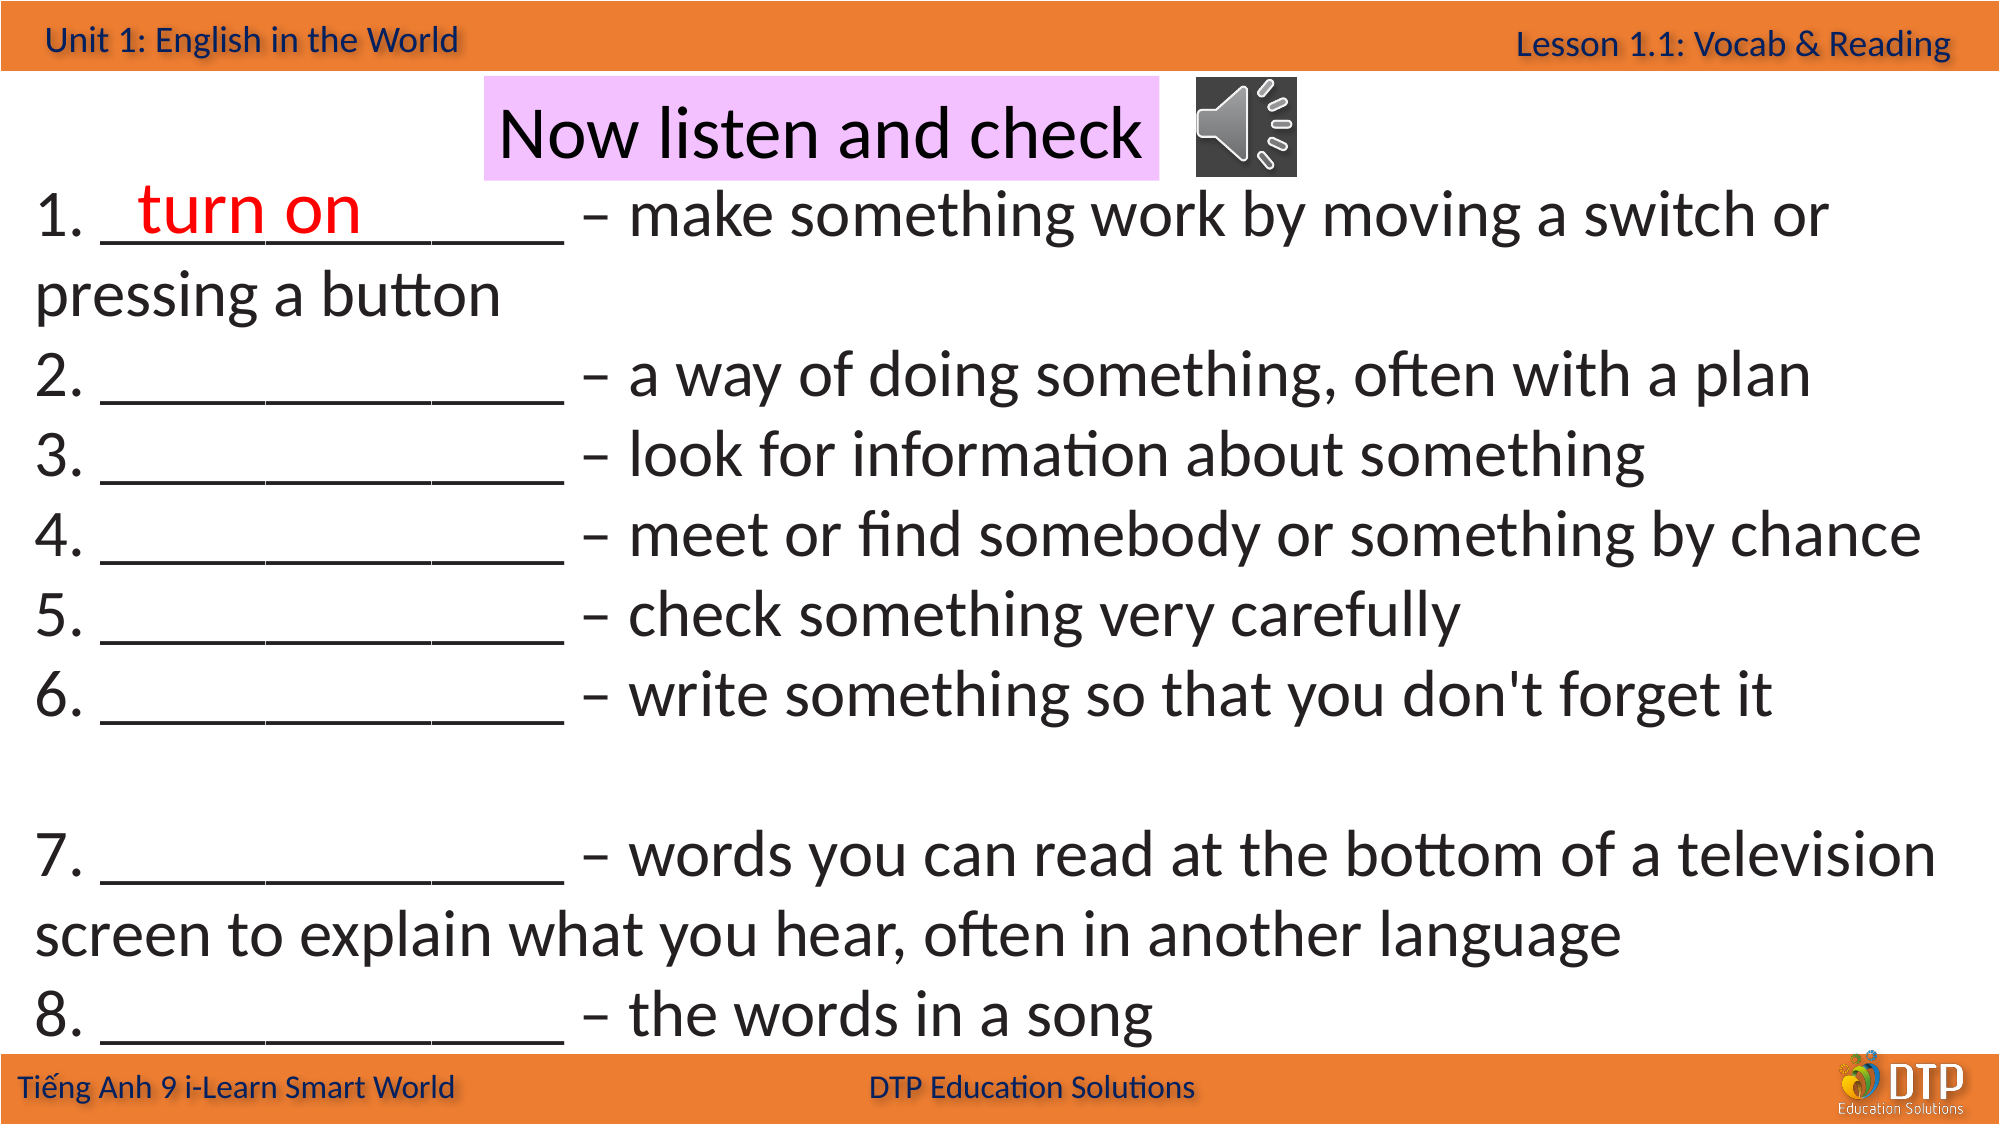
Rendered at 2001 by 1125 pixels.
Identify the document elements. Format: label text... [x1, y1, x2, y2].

text_box turn on [122, 151, 379, 257]
picture [1839, 1057, 1963, 1114]
text_box Now listen and check [484, 75, 1160, 162]
picture [1195, 75, 1298, 179]
text_box 1. ______________ – make something work by moving a switch or pressing a button 2. ______________ – a way of doing something, often with a plan 3. ______________ – look for information about something 4. ______________ – meet or find somebody or something by chance 5. ______________ – check something very carefully 6. ______________ – write something so that you don't forget it 7. ______________ – words you can read at the bottom of a television screen to explain what you hear, often in another language 8. ______________ – the words in a song [19, 162, 1981, 1057]
